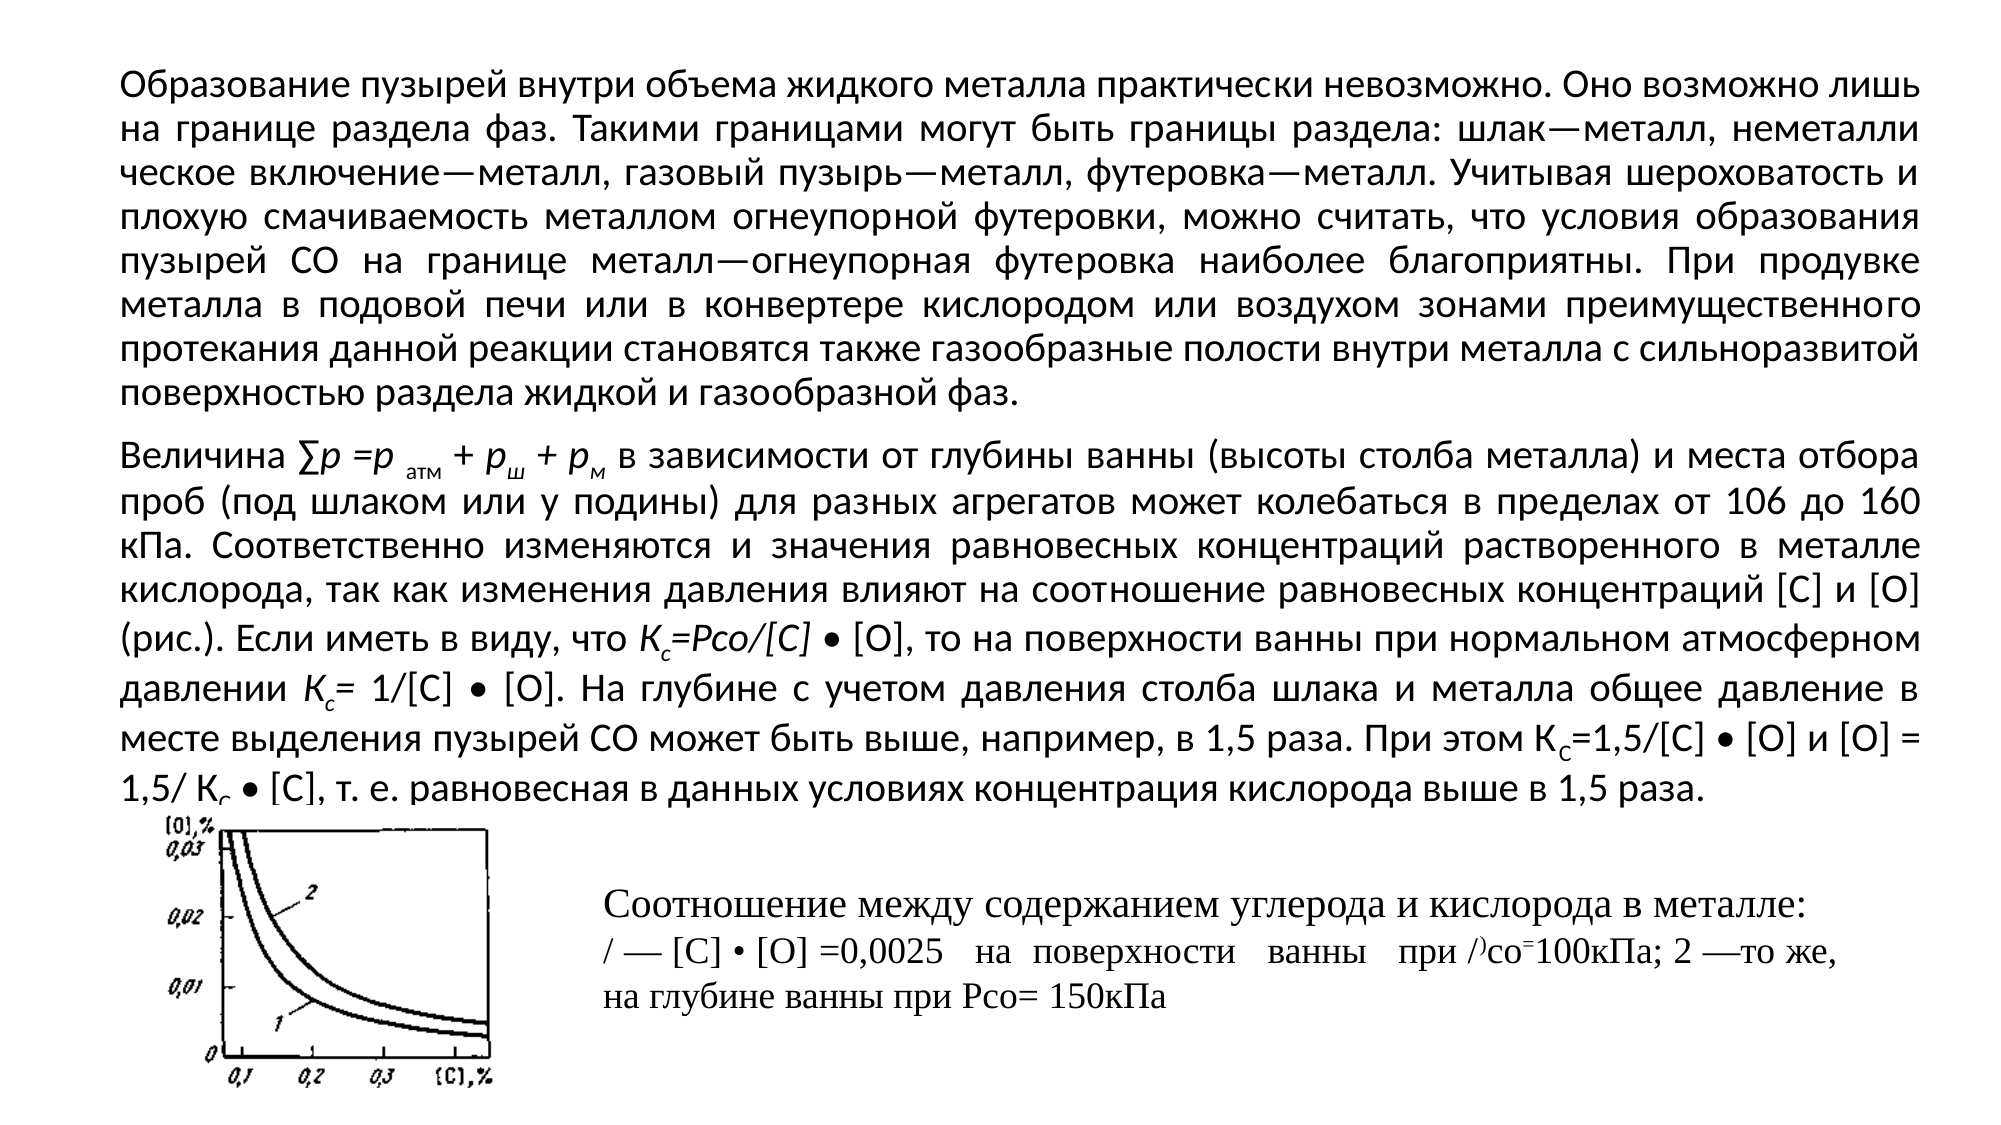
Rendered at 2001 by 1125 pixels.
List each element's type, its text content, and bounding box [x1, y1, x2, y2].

text_box Соотношение между содержанием углерода и кислорода в металле: / — [С] • [О] =0,0025 на поверхности ванны при /)со=100кПа; 2 —то же, на глубине ванны при Рсо= 150кПа [588, 868, 1853, 1023]
picture [131, 805, 509, 1110]
list Образование пузырей внутри объема жидкого металла практичес­ки невозможно. Оно возможно лишь на границе раздела фаз. Таки­ми границами могут быть границы раздела: шлак—металл, неметалли­ческое включение—металл, газовый пузырь—металл, футеровка—металл. Учитывая шероховатость и плохую смачиваемость металлом огнеупор­ной футеровки, можно считать, что условия образования пузырей СО на границе металл—огнеупорная футе­ровка наиболее благоприятны. При продувке металла в подовой печи или в конвертере кислородом или воздухом зонами преимущественно­го протекания данной реакции ста­новятся также газообразные полости внутри металла с сильноразвитой по­верхностью раздела жидкой и газо­образной фаз. Величина ∑p =p атм + рш + рм в зави­симости от глубины ванны (высоты столба металла) и места отбора проб (под шлаком или у подины) для раз­ных агрегатов может колебаться в пре­делах от 106 до 160 кПа. Соответ­ственно изменяются и значения рав­новесных концентраций растворенно­го в металле кислорода, так как изменения давления влияют на соот­ношение равновесных концентраций [С] и [О] (рис.). Если иметь в виду, что Кс=Рсо/[С] • [О], то на по­верхности ванны при нормальном ат­мосферном давлении Кс= 1/[С] • [О]. На глубине с учетом давления столба шлака и металла общее давление в месте выделения пузырей СО может быть выше, например, в 1,5 раза. При этом КС=1,5/[С] • [О] и [О] = 1,5/ КС • [С], т. е. равновесная в дан­ных условиях концентрация кислоро­да выше в 1,5 раза. [104, 54, 1937, 858]
